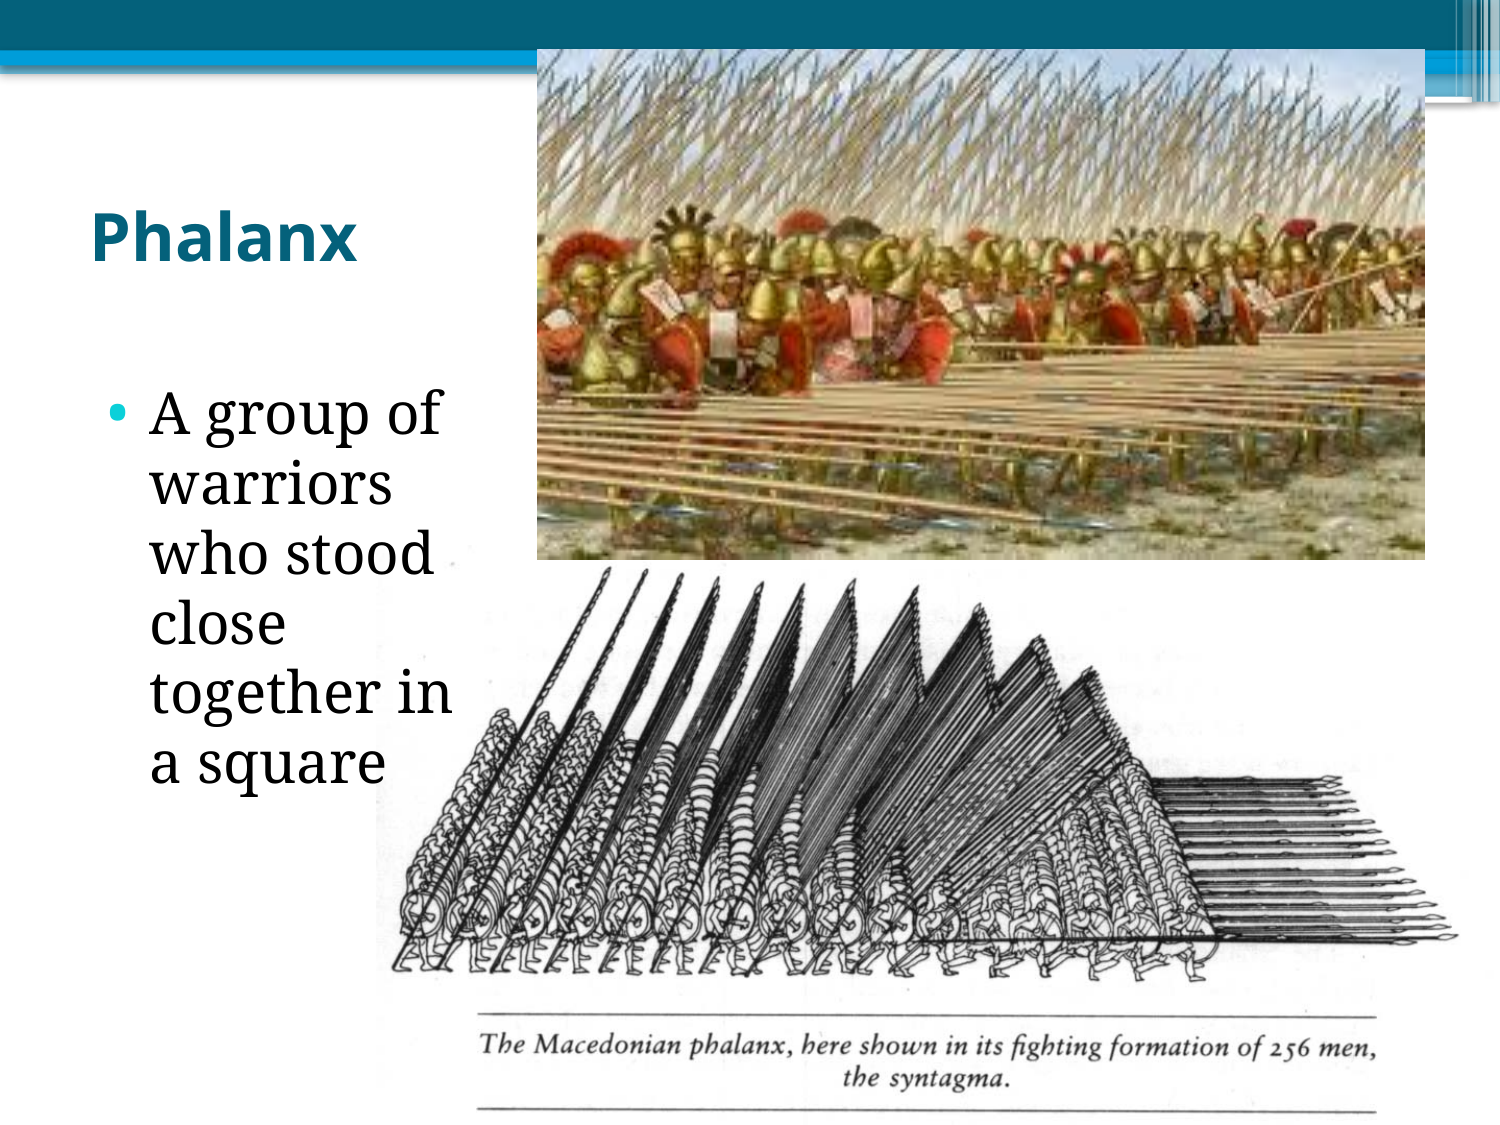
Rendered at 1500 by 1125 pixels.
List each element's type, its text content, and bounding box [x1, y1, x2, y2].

picture [376, 50, 1500, 1125]
list A group of warriors who stood close together in a square [75, 368, 475, 1079]
title Phalanx [75, 187, 530, 363]
